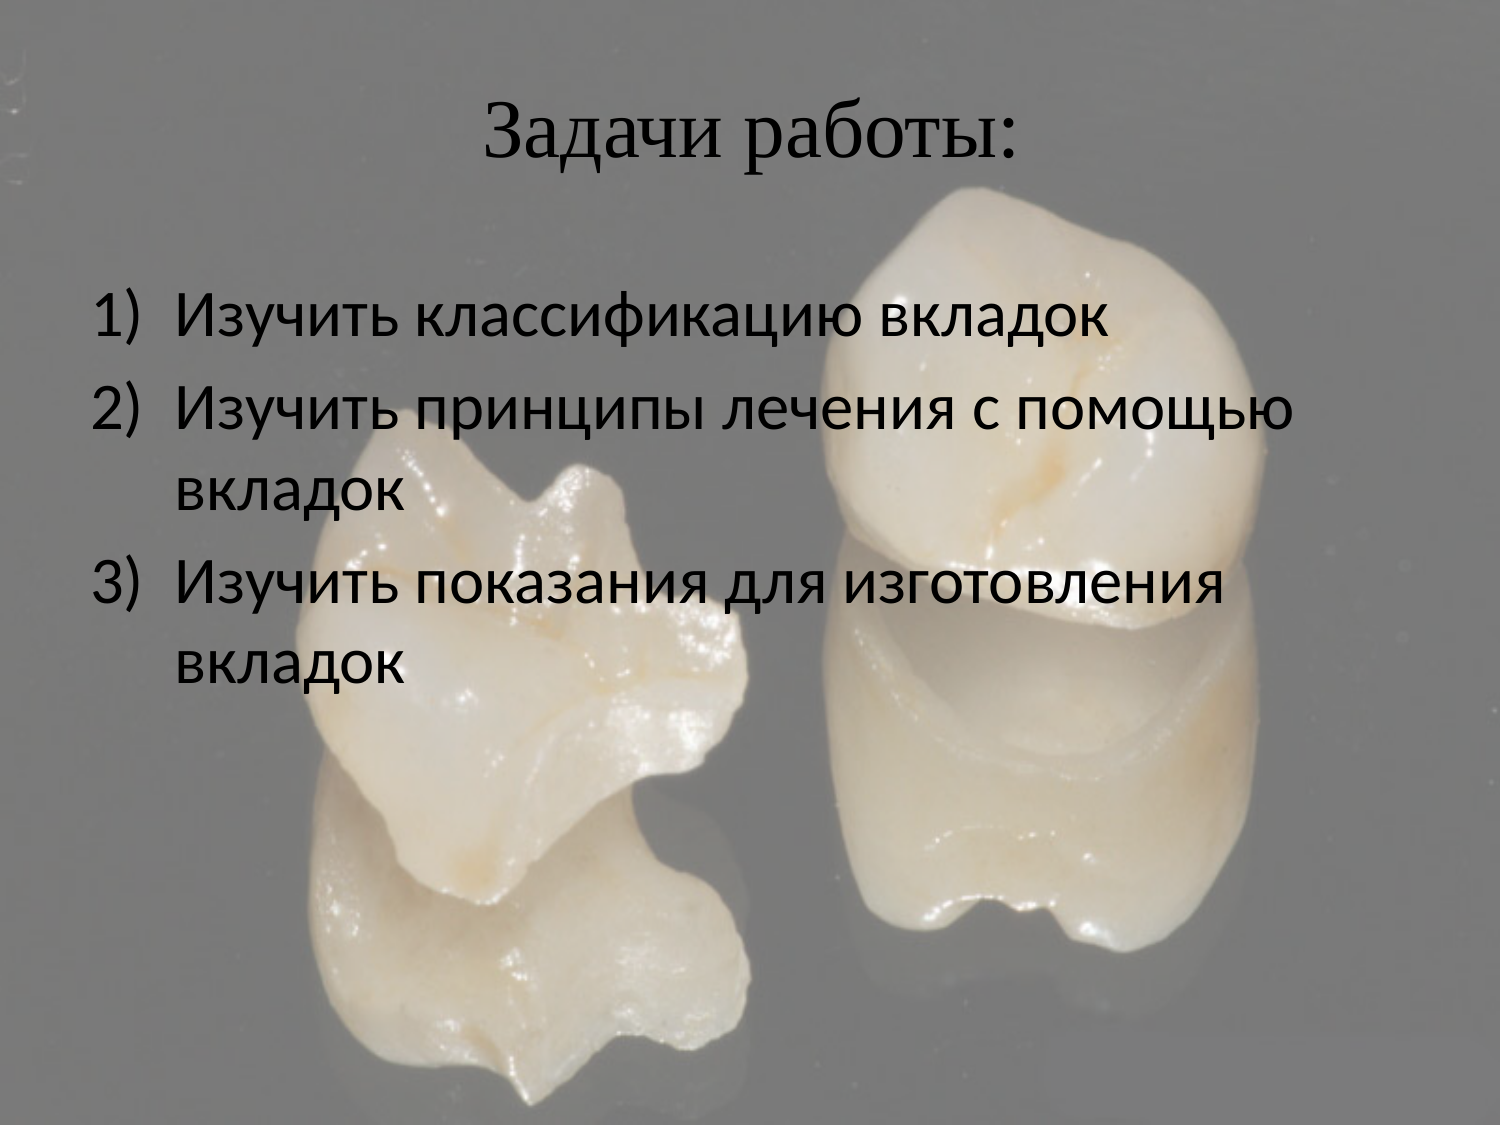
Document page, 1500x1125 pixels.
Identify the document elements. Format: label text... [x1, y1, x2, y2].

title Задачи работы: [76, 30, 1427, 219]
list Изучить классификацию вкладок Изучить принципы лечения с помощью вкладок Изучить показания для изготовления вкладок [75, 262, 1425, 1005]
